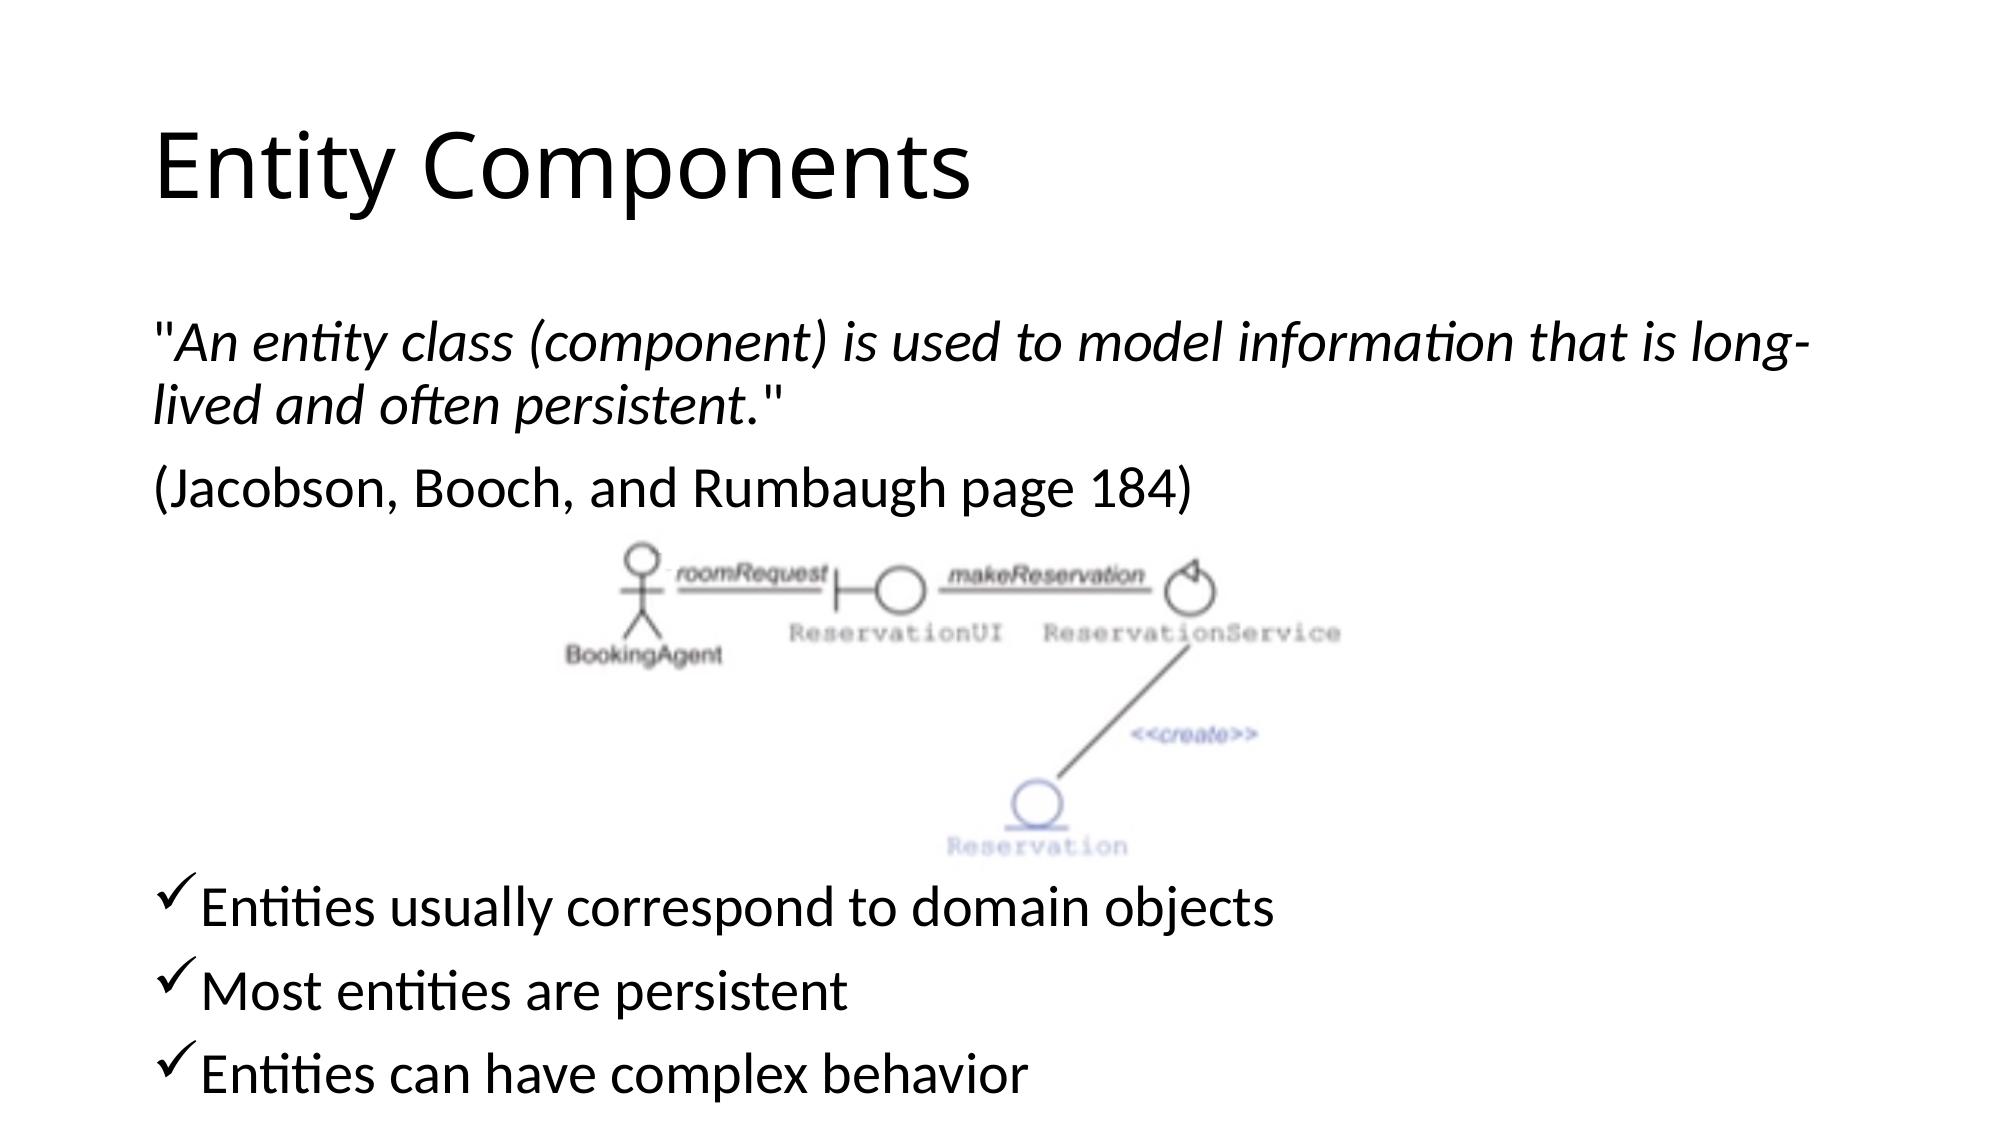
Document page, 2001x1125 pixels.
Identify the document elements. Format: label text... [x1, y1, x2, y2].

title Entity Components [137, 59, 1863, 278]
list "An entity class (component) is used to model information that is long-lived and often persistent." (Jacobson, Booch, and Rumbaugh page 184) Entities usually correspond to domain objects Most entities are persistent Entities can have complex behavior [137, 303, 1863, 1125]
picture [544, 522, 1456, 877]
